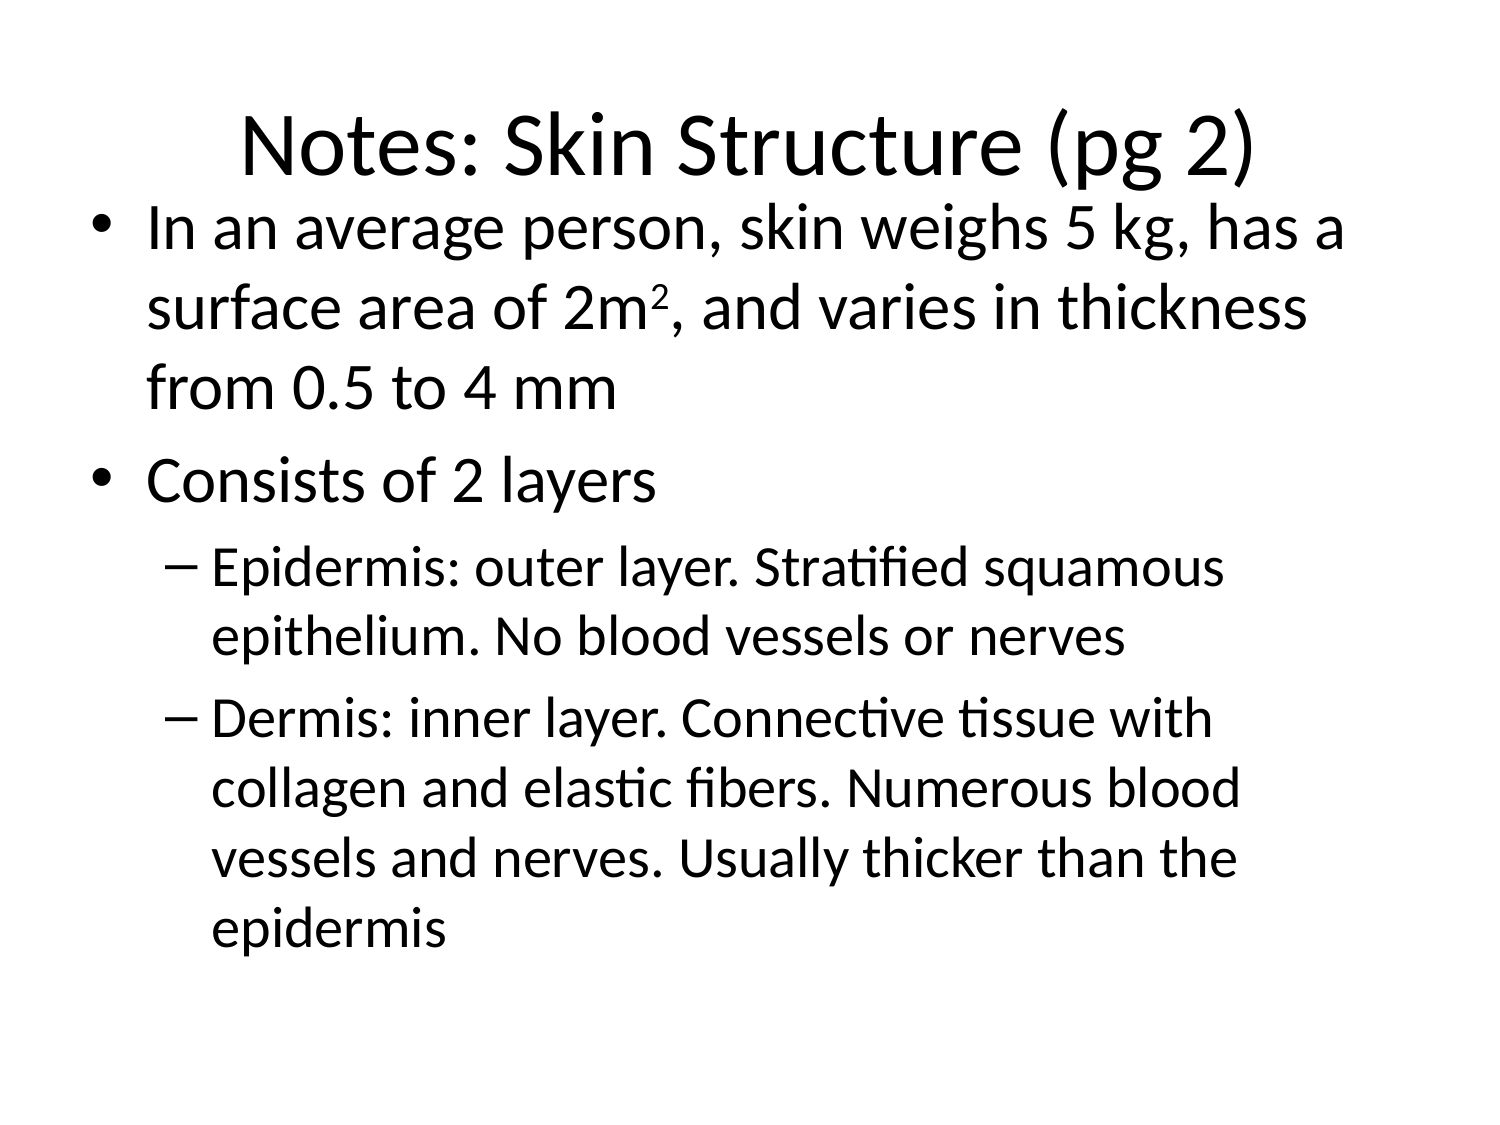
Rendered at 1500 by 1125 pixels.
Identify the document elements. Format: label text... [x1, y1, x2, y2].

title Notes: Skin Structure (pg 2) [75, 45, 1425, 174]
list In an average person, skin weighs 5 kg, has a surface area of 2m2, and varies in thickness from 0.5 to 4 mm Consists of 2 layers Epidermis: outer layer. Stratified squamous epithelium. No blood vessels or nerves Dermis: inner layer. Connective tissue with collagen and elastic fibers. Numerous blood vessels and nerves. Usually thicker than the epidermis [75, 174, 1425, 1125]
